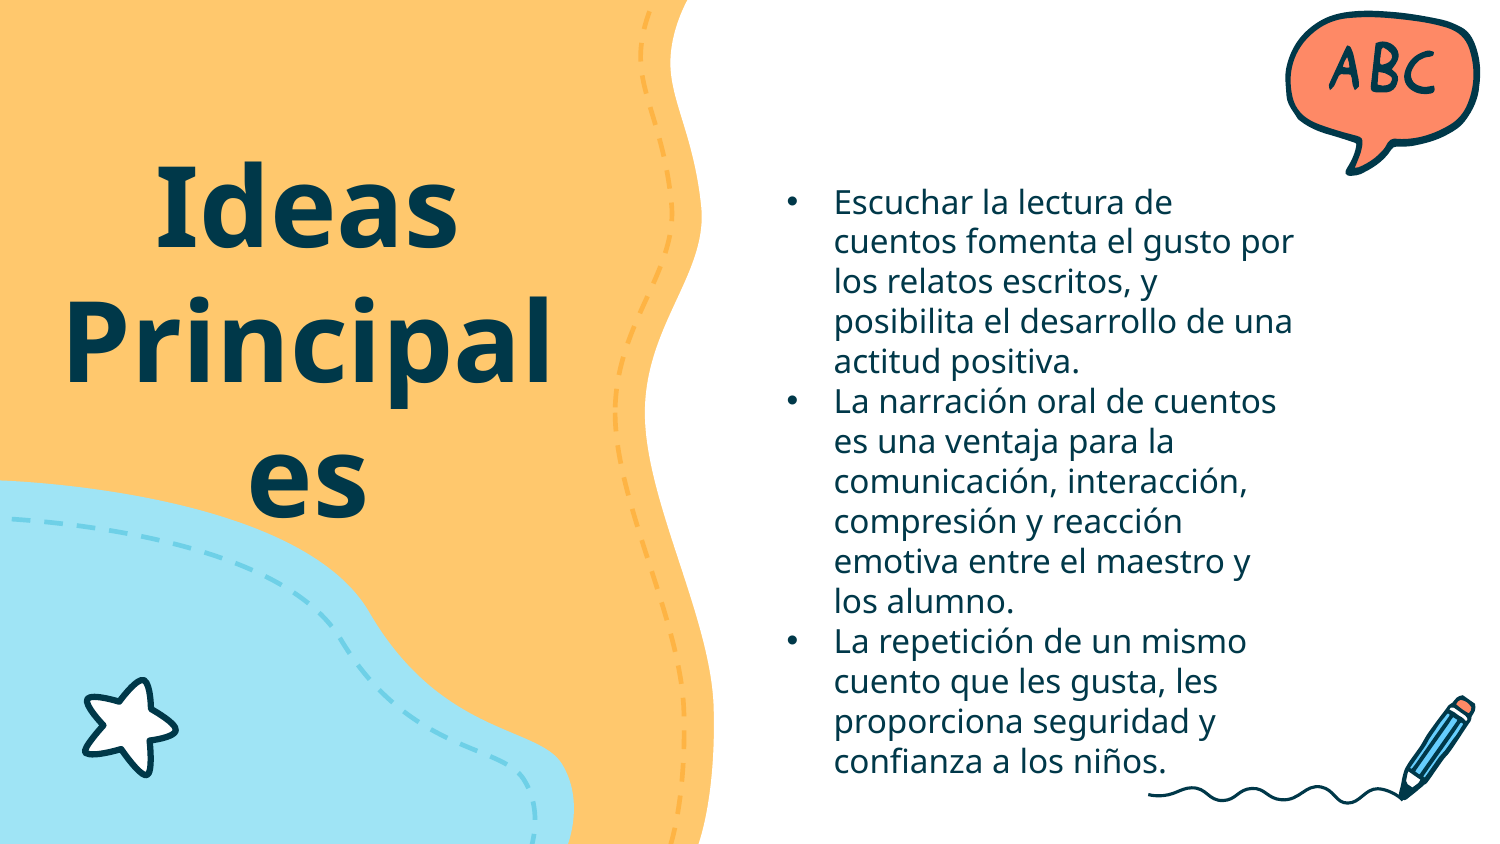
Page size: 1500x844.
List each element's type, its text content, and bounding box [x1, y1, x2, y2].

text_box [1284, 10, 1482, 177]
text_box [85, 680, 176, 776]
subtitle Escuchar la lectura de cuentos fomenta el gusto por los relatos escritos, y posibilita el desarrollo de una actitud positiva. La narración oral de cuentos es una ventaja para la comunicación, interacción, compresión y reacción emotiva entre el maestro y los alumno. La repetición de un mismo cuento que les gusta, les proporciona seguridad y confianza a los niños. [771, 165, 1319, 716]
title Ideas Principales [38, 120, 578, 290]
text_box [1147, 694, 1476, 804]
